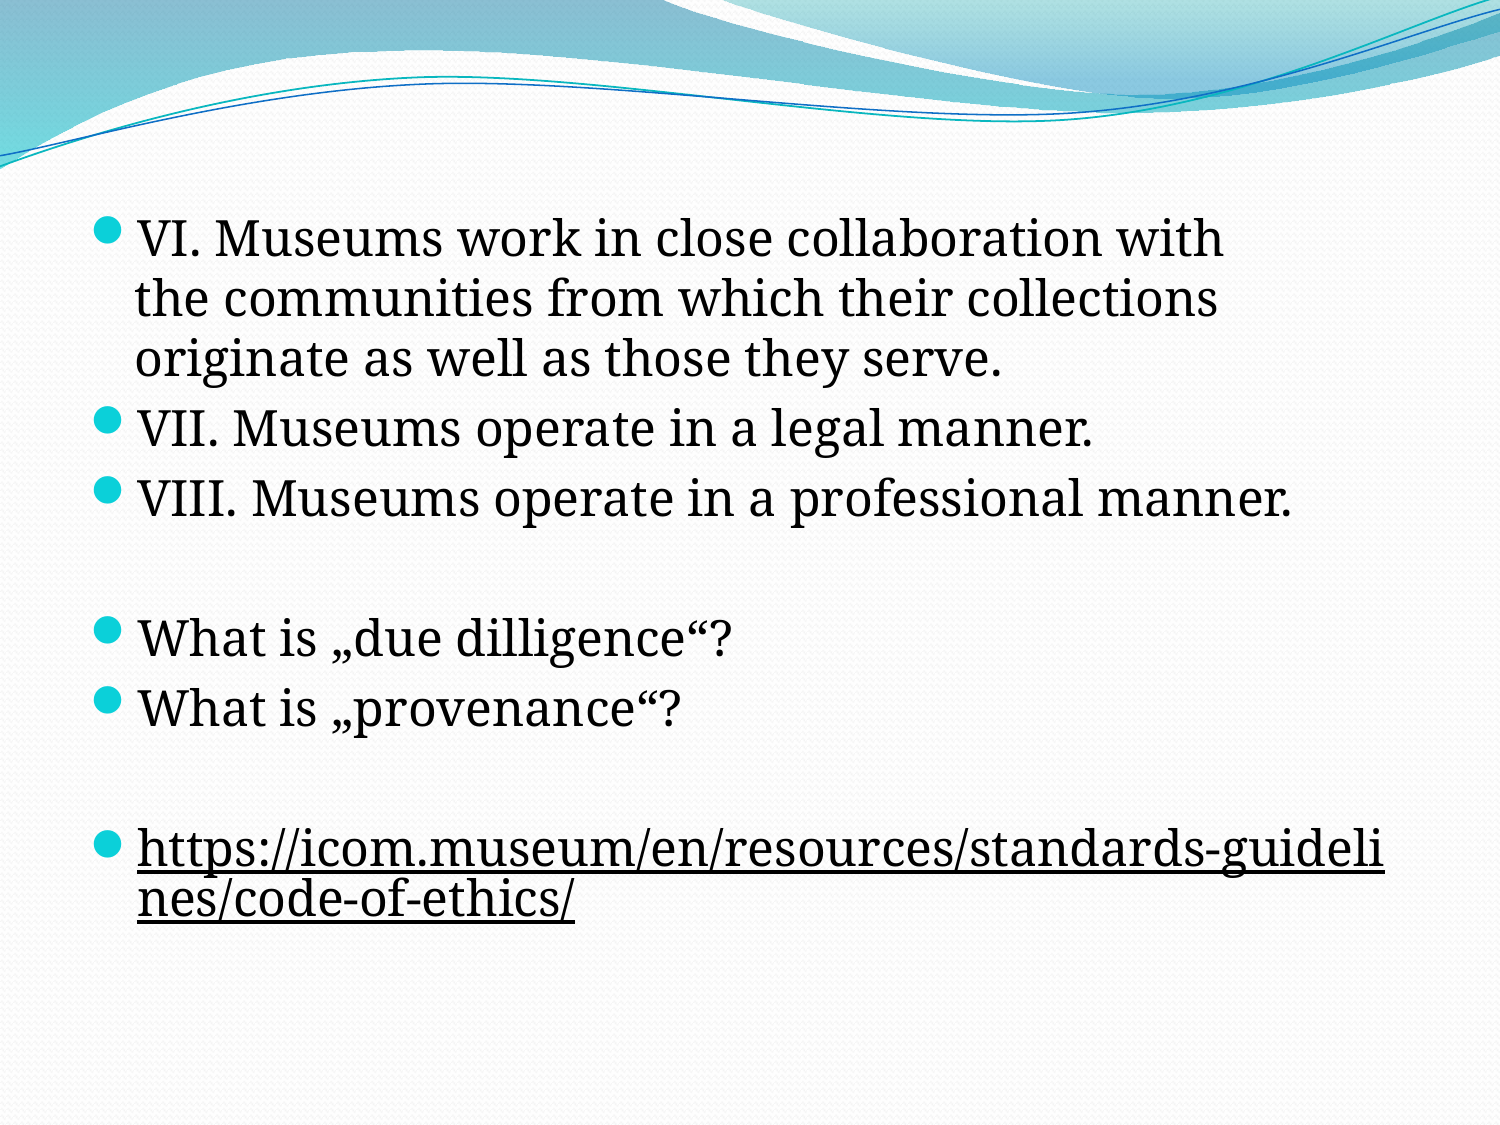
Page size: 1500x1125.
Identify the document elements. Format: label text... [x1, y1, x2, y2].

list VI. Museums work in close collaboration with the communities from which their collections originate as well as those they serve. VII. Museums operate in a legal manner. VIII. Museums operate in a professional manner. What is „due dilligence“? What is „provenance“? https://icom.museum/en/resources/standards-guidelines/code-of-ethics/ [75, 199, 1425, 1038]
